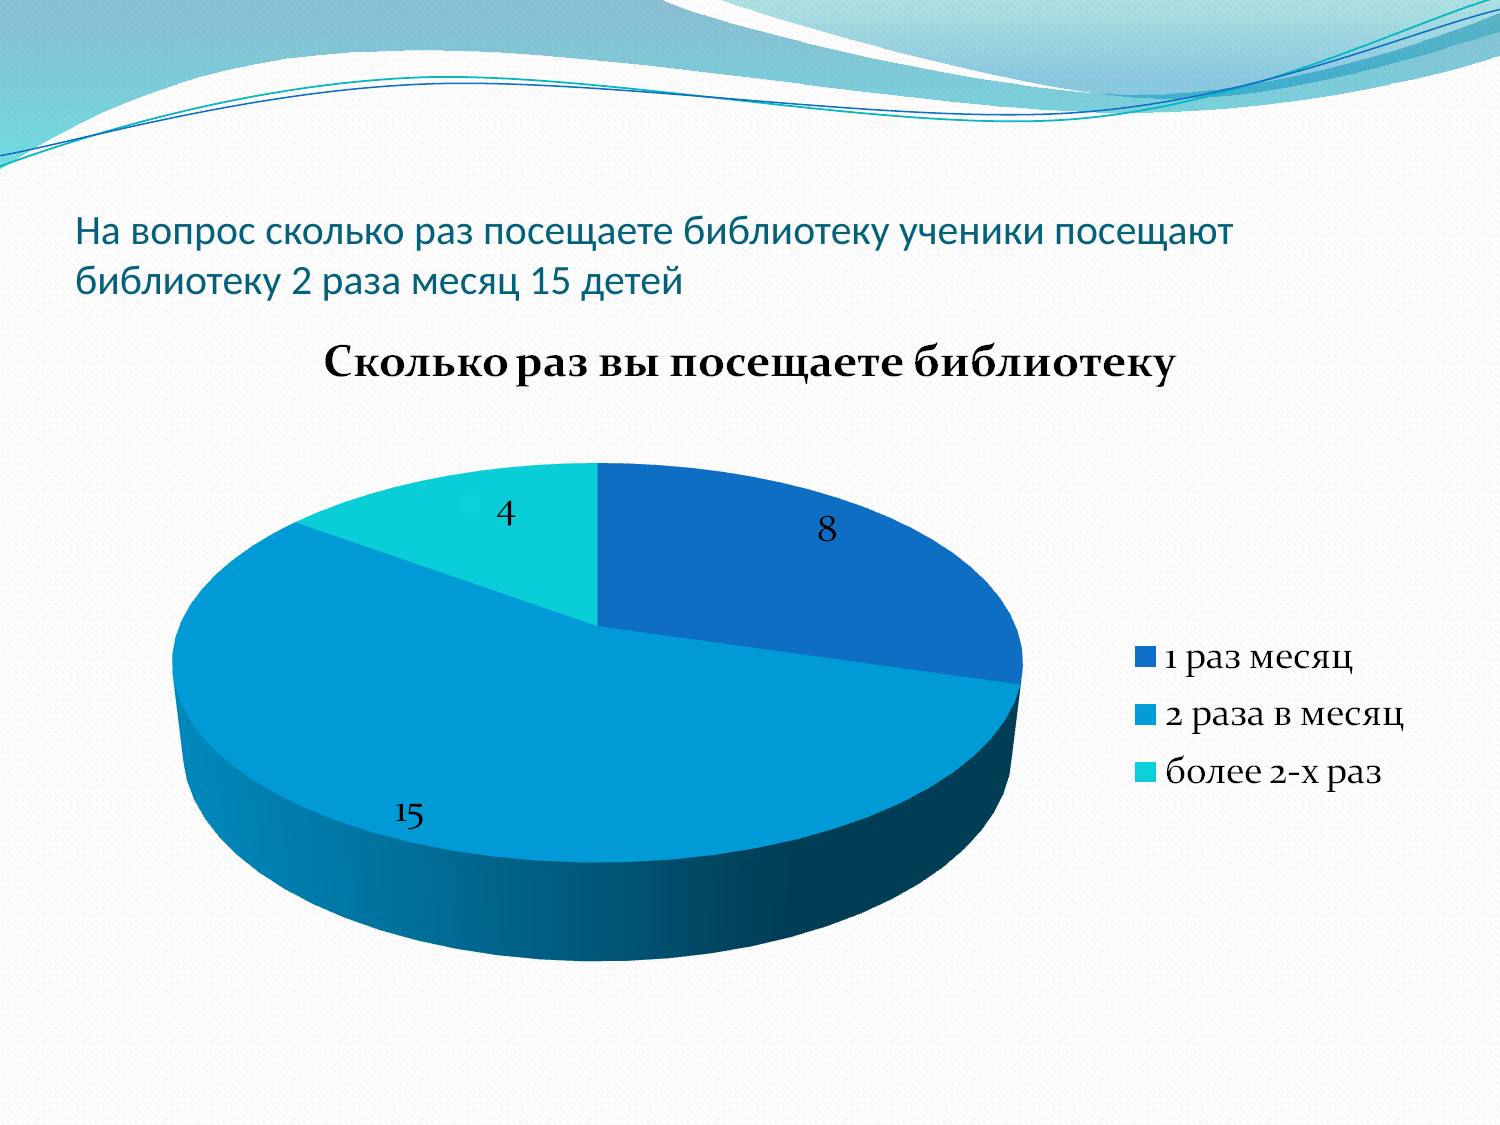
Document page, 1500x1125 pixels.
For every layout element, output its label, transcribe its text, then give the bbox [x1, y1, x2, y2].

title На вопрос сколько раз посещаете библиотеку ученики посещают библиотеку 2 раза месяц 15 детей [74, 115, 1426, 304]
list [74, 317, 1426, 1038]
